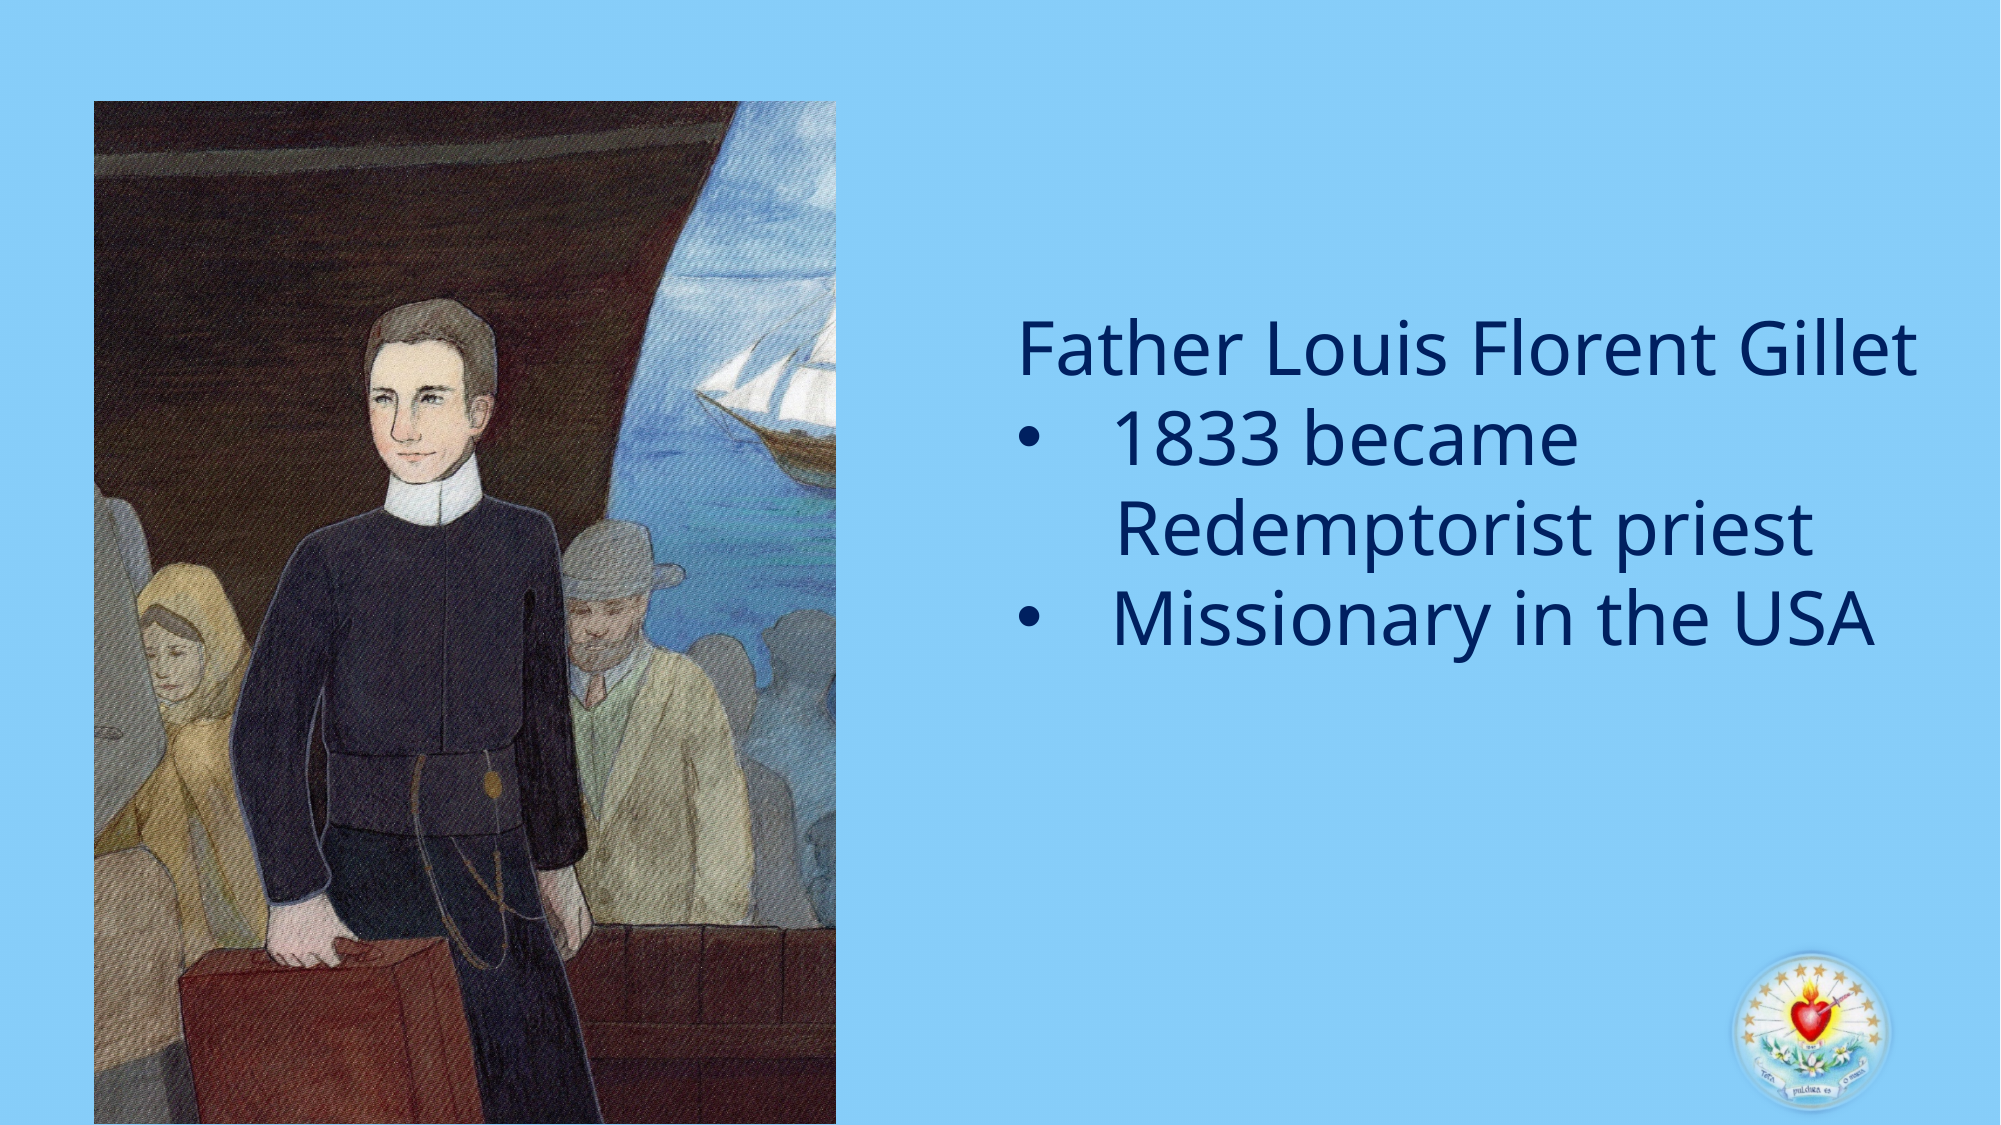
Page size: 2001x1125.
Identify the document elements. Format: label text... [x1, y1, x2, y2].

text_box Father Louis Florent Gillet 1833 became Redemptorist priest Missionary in the USA [1002, 292, 1942, 758]
picture [0, 0, 2001, 1125]
